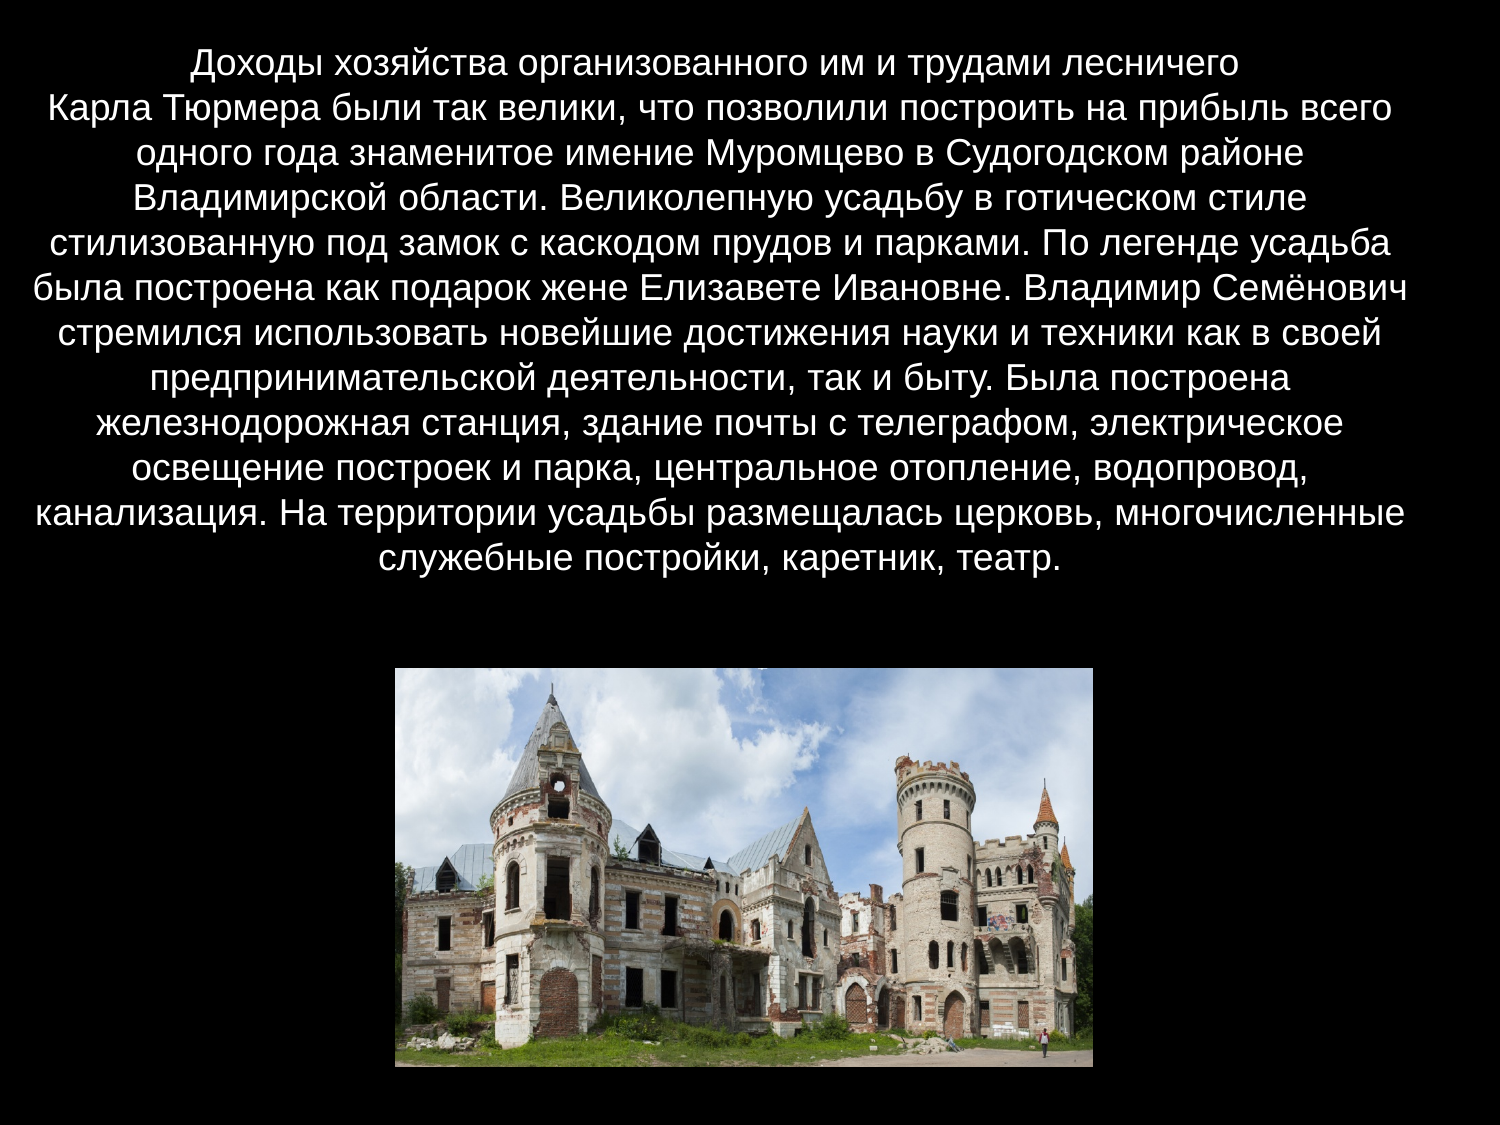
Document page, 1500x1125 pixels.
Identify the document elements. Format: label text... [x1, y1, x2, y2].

picture [395, 668, 1093, 1067]
text_box Доходы хозяйства организованного им и трудами лесничего Карла Тюрмера были так велики, что позволили построить на прибыль всего одного года знаменитое имение Муромцево в Судогодском районе Владимирской области. Великолепную усадьбу в готическом стиле стилизованную под замок с каскодом прудов и парками. По легенде усадьба была построена как подарок жене Елизавете Ивановне. Владимир Семёнович стремился использовать новейшие достижения науки и техники как в своей предпринимательской деятельности, так и быту. Была построена железнодорожная станция, здание почты с телеграфом, электрическое освещение построек и парка, центральное отопление, водопровод, канализация. На территории усадьбы размещалась церковь, многочисленные служебные постройки, каретник, театр. [5, 30, 1436, 586]
